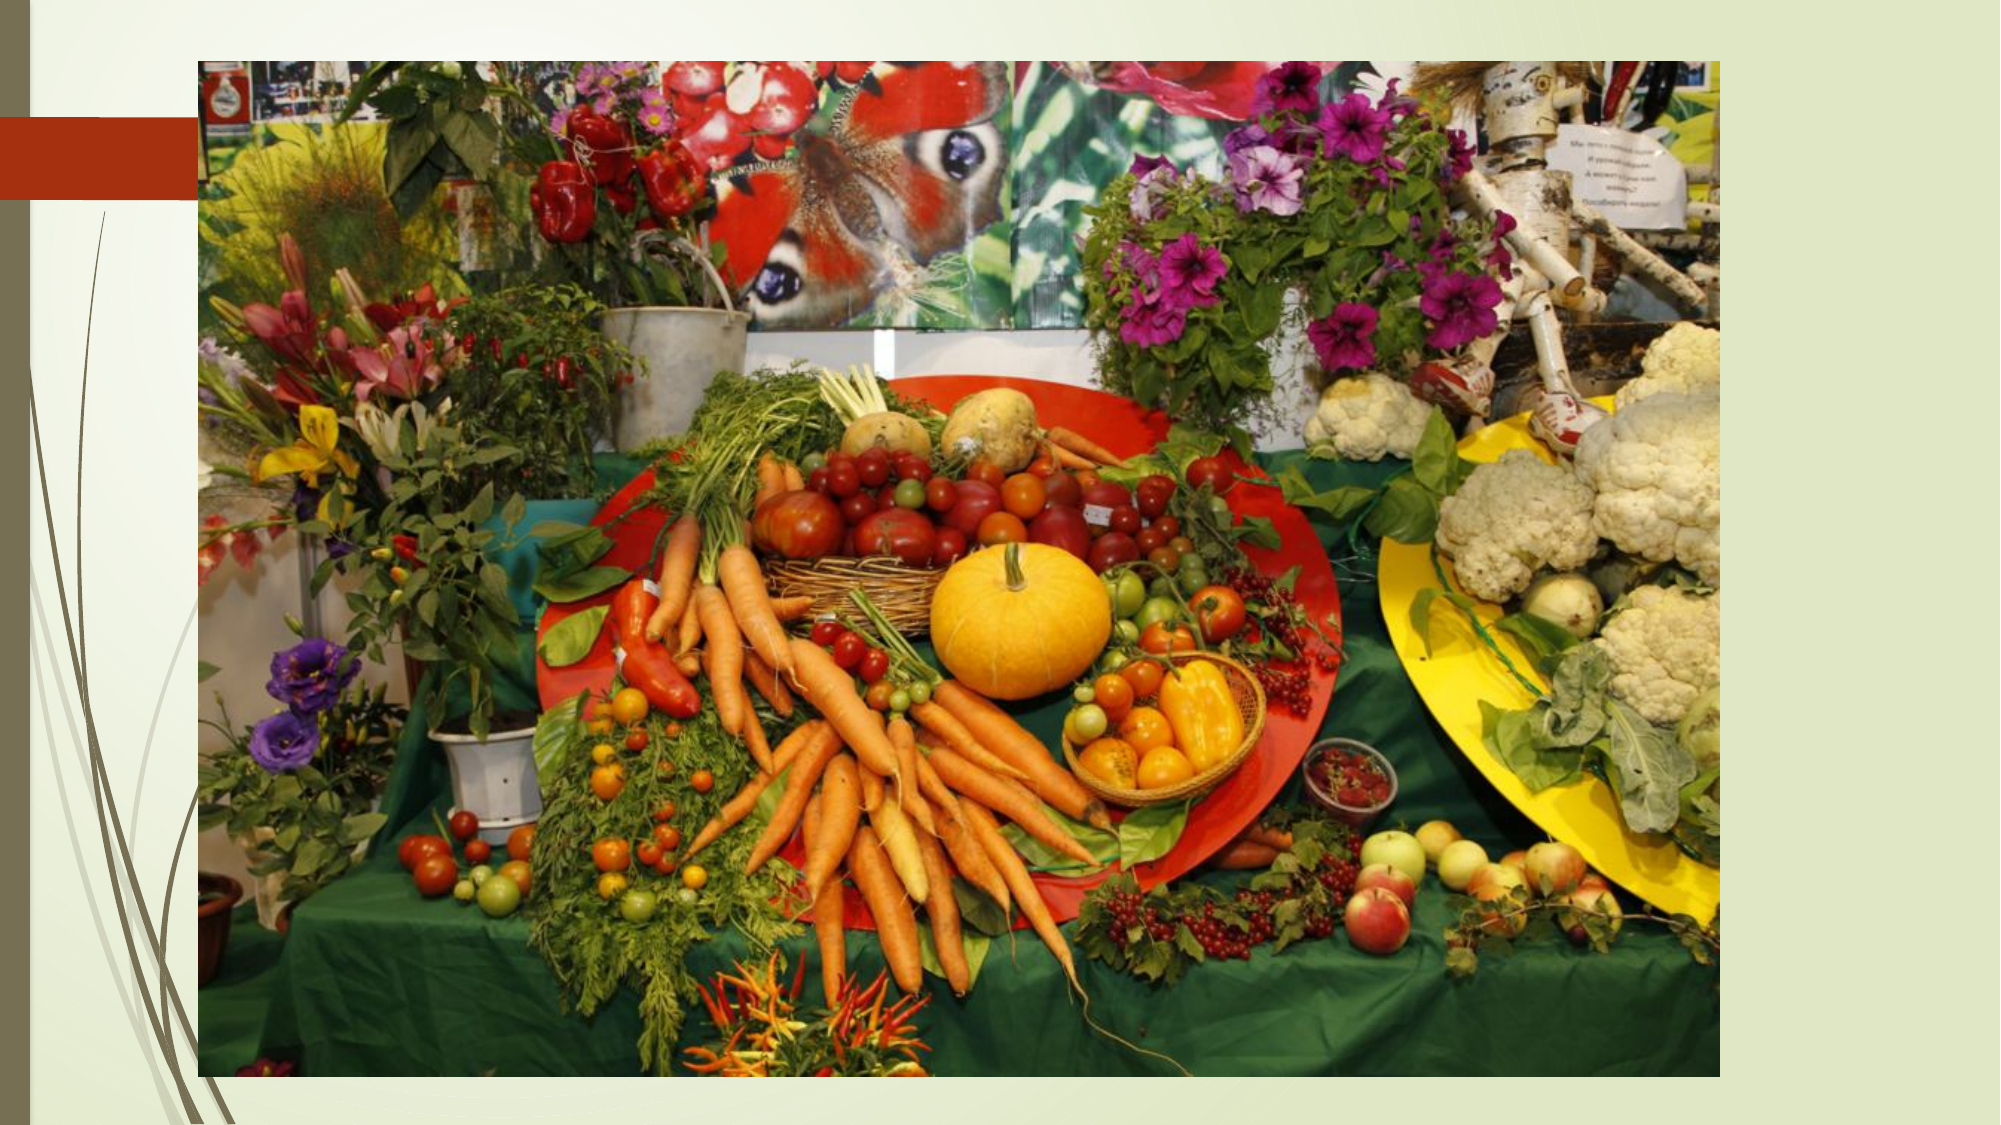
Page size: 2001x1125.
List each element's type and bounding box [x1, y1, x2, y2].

picture [198, 61, 1720, 1077]
